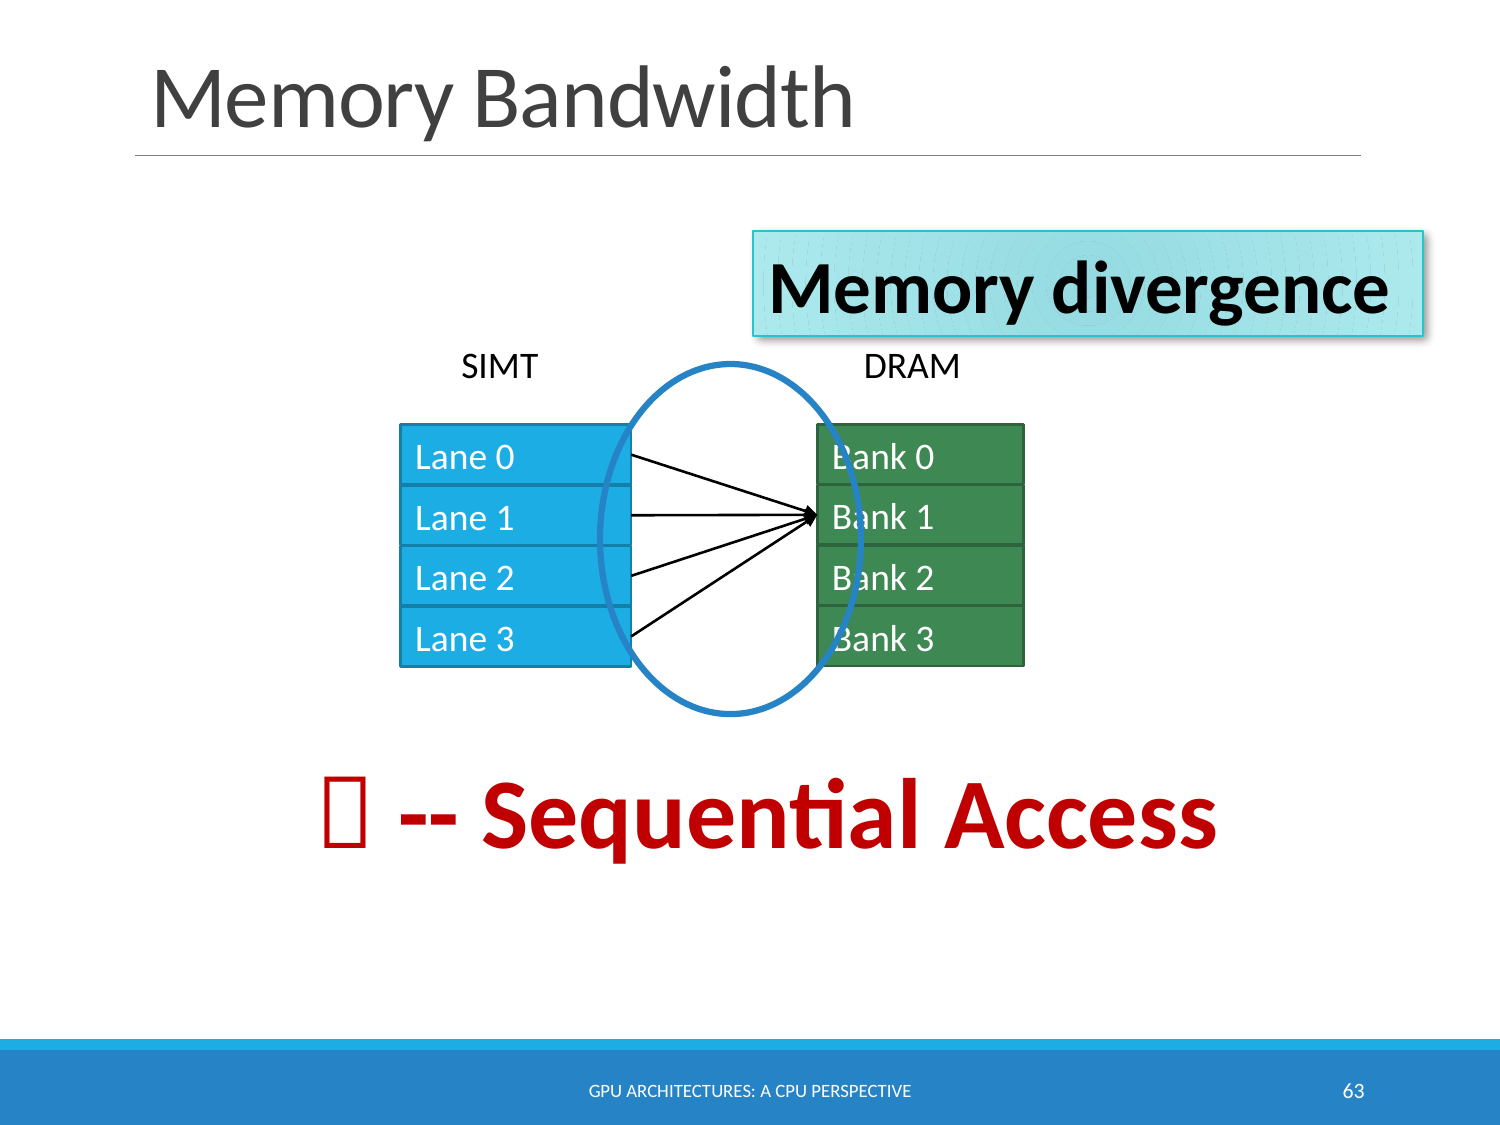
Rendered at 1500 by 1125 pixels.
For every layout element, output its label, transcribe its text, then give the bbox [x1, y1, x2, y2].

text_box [630, 514, 818, 638]
text_box Memory divergence [752, 230, 1424, 337]
text_box [598, 362, 863, 716]
text_box Lane 3 [399, 605, 632, 668]
text_box Bank 2 [853, 544, 1025, 605]
text_box Bank 0 [831, 423, 1025, 484]
slide_number 63 [1218, 1059, 1380, 1120]
text_box  -- Sequential Access [301, 741, 1234, 876]
text_box Lane 1 [399, 484, 605, 545]
text_box Bank 1 [856, 484, 1025, 544]
text_box Lane 0 [399, 423, 630, 484]
text_box SIMT [446, 333, 554, 394]
text_box Bank 3 [822, 605, 1025, 667]
footer GPU Architectures: A CPU Perspective [453, 1059, 1047, 1120]
title Memory Bandwidth [135, 47, 1373, 154]
text_box DRAM [849, 346, 976, 394]
text_box Lane 2 [399, 545, 607, 605]
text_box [630, 454, 818, 512]
